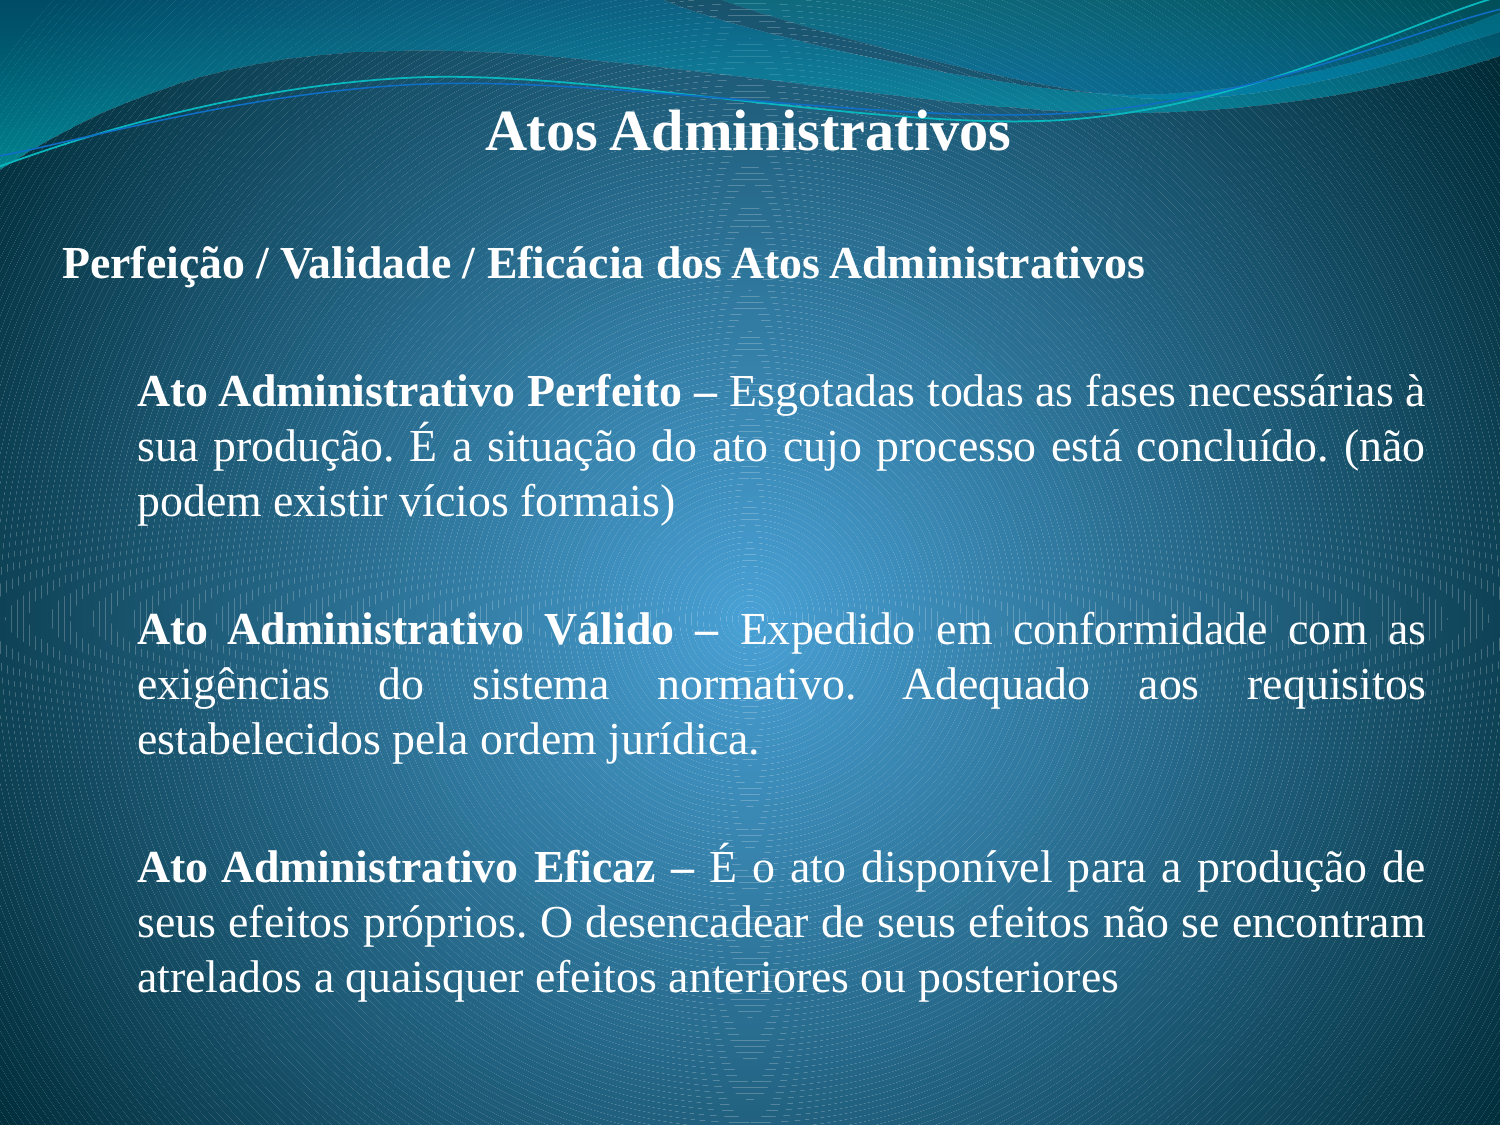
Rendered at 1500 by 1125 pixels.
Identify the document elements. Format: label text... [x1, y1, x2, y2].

title Atos Administrativos [112, 62, 1388, 163]
subtitle Perfeição / Validade / Eficácia dos Atos Administrativos Ato Administrativo Perfeito – Esgotadas todas as fases necessárias à sua produção. É a situação do ato cujo processo está concluído. (não podem existir vícios formais) Ato Administrativo Válido – Expedido em conformidade com as exigências do sistema normativo. Adequado aos requisitos estabelecidos pela ordem jurídica. Ato Administrativo Eficaz – É o ato disponível para a produção de seus efeitos próprios. O desencadear de seus efeitos não se encontram atrelados a quaisquer efeitos anteriores ou posteriores [62, 224, 1438, 1075]
